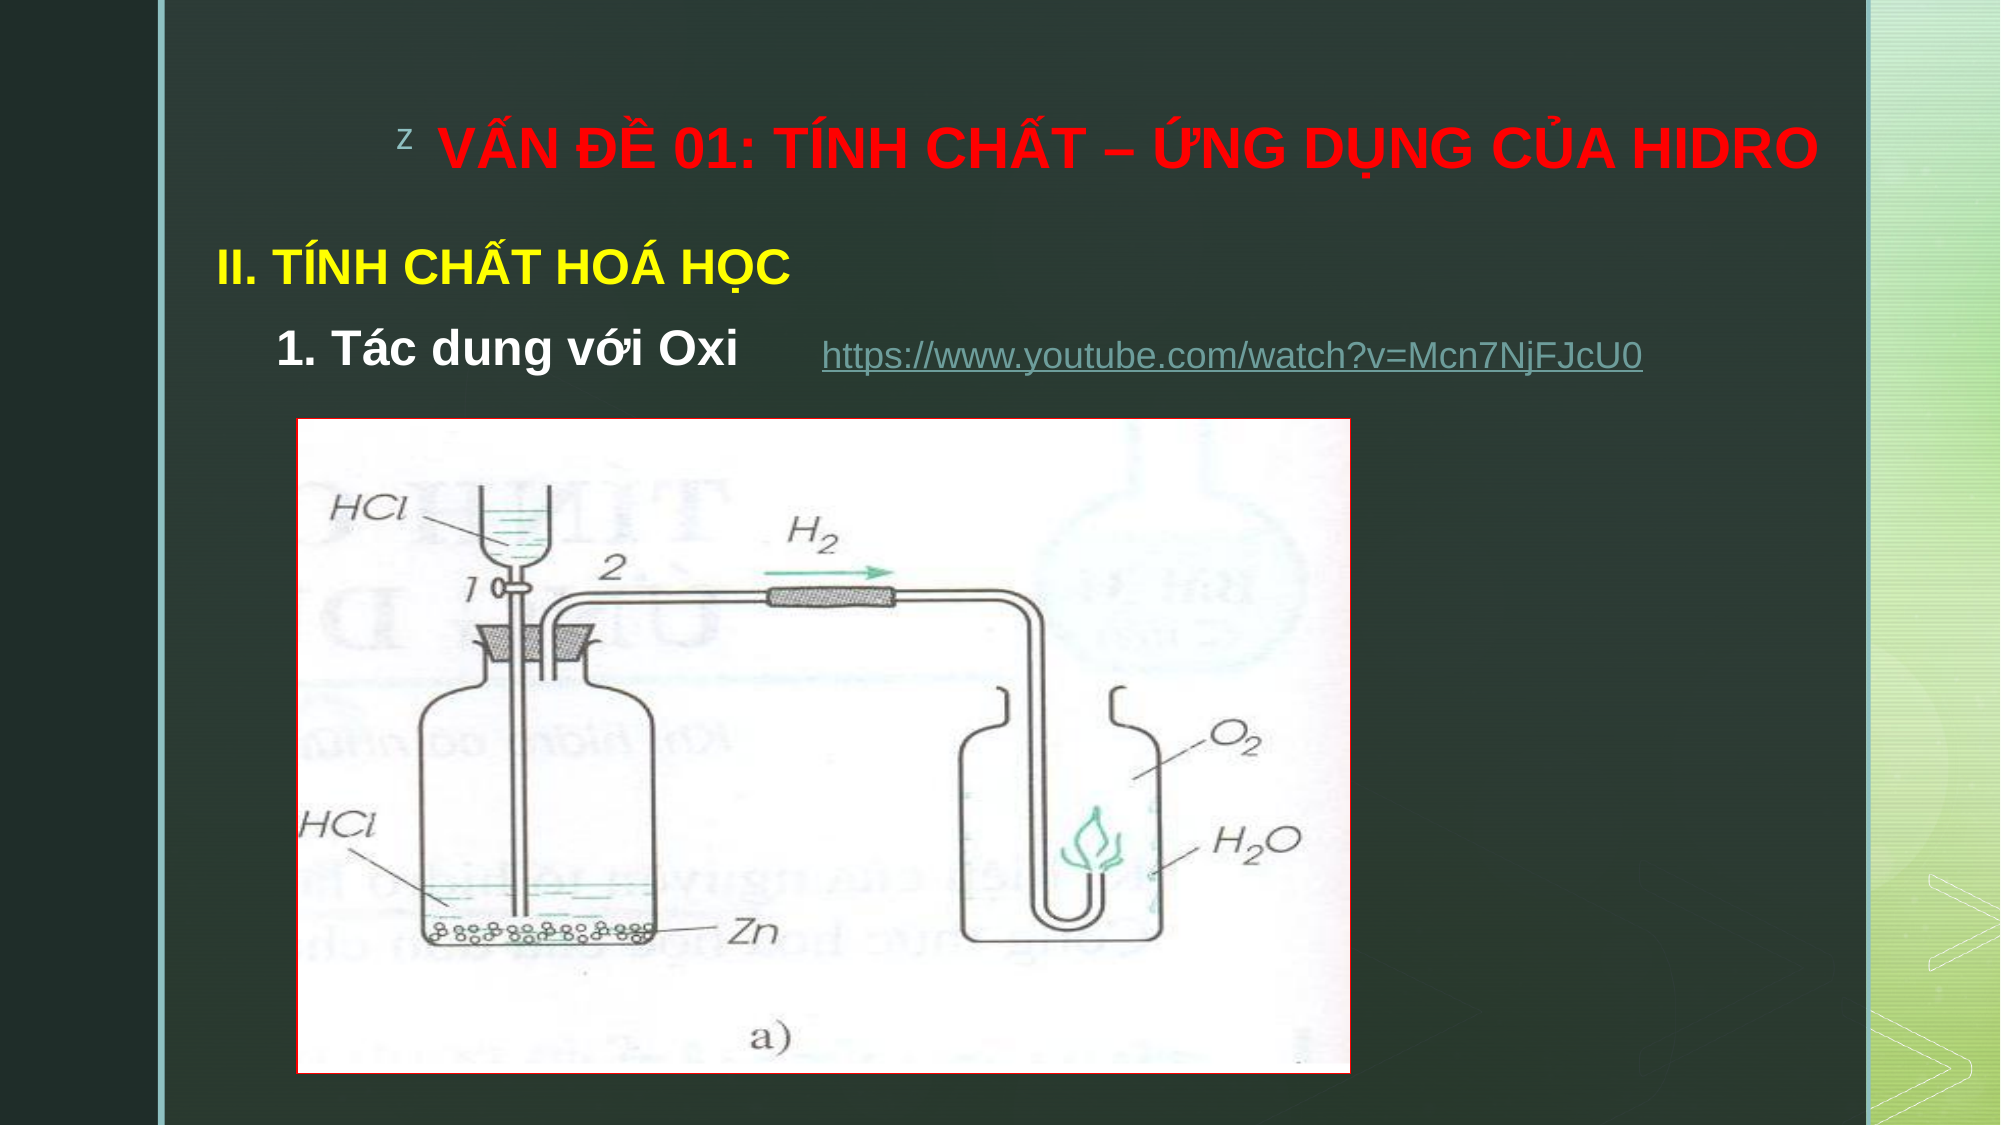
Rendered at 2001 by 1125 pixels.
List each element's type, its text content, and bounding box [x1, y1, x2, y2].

title VẤN ĐỀ 01: TÍNH CHẤT – ỨNG DỤNG CỦA HIDRO [302, 111, 1835, 288]
text_box 1. Tác dung với Oxi [261, 308, 755, 384]
text_box II. TÍNH CHẤT HOÁ HỌC [202, 227, 821, 302]
picture [1871, 0, 2001, 1125]
picture [297, 418, 1350, 1073]
text_box https://www.youtube.com/watch?v=Mcn7NjFJcU0 [806, 323, 1658, 384]
